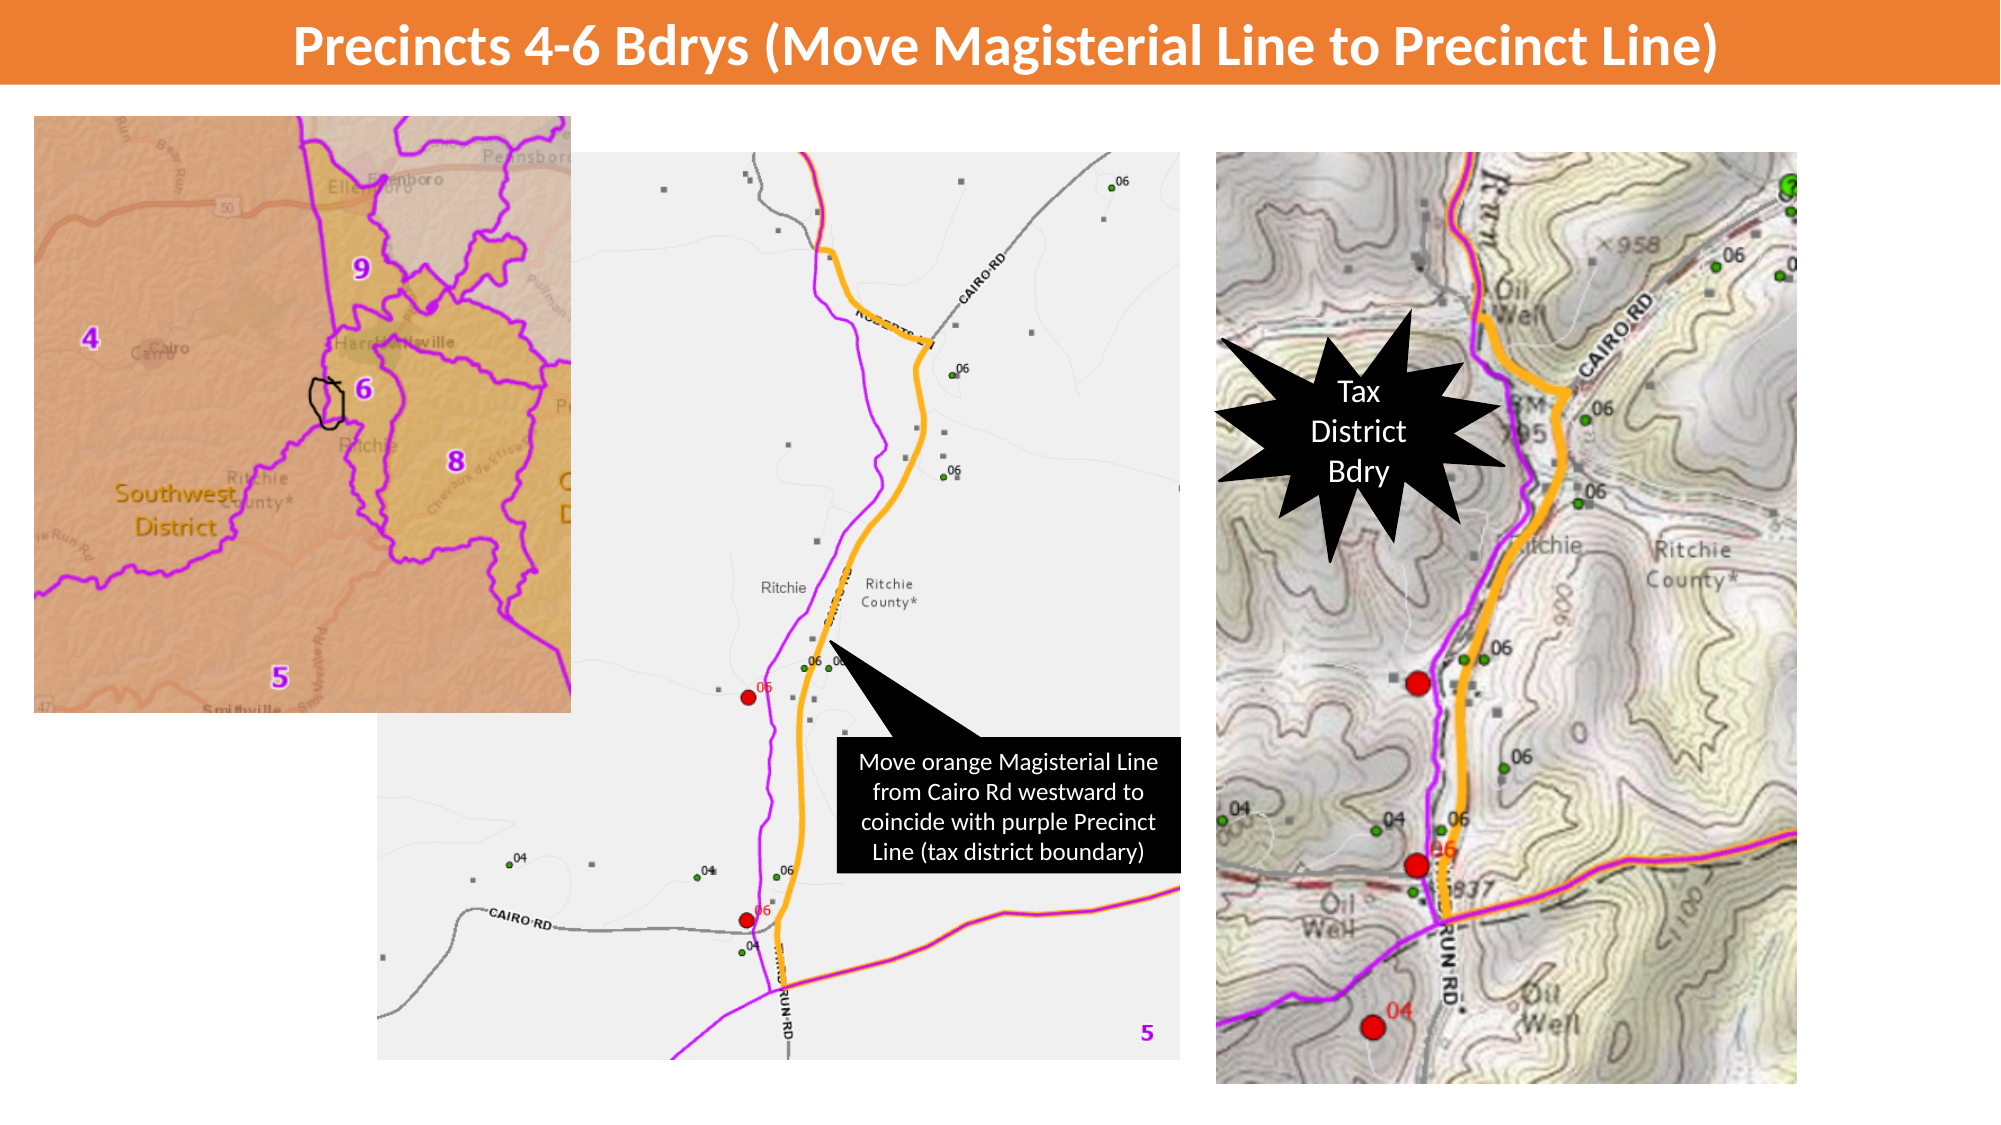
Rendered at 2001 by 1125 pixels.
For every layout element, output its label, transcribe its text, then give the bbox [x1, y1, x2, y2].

picture [1216, 152, 1797, 1084]
text_box Precincts 4-6 Bdrys (Move Magisterial Line to Precinct Line) [0, 0, 2000, 85]
picture [34, 116, 1180, 1060]
